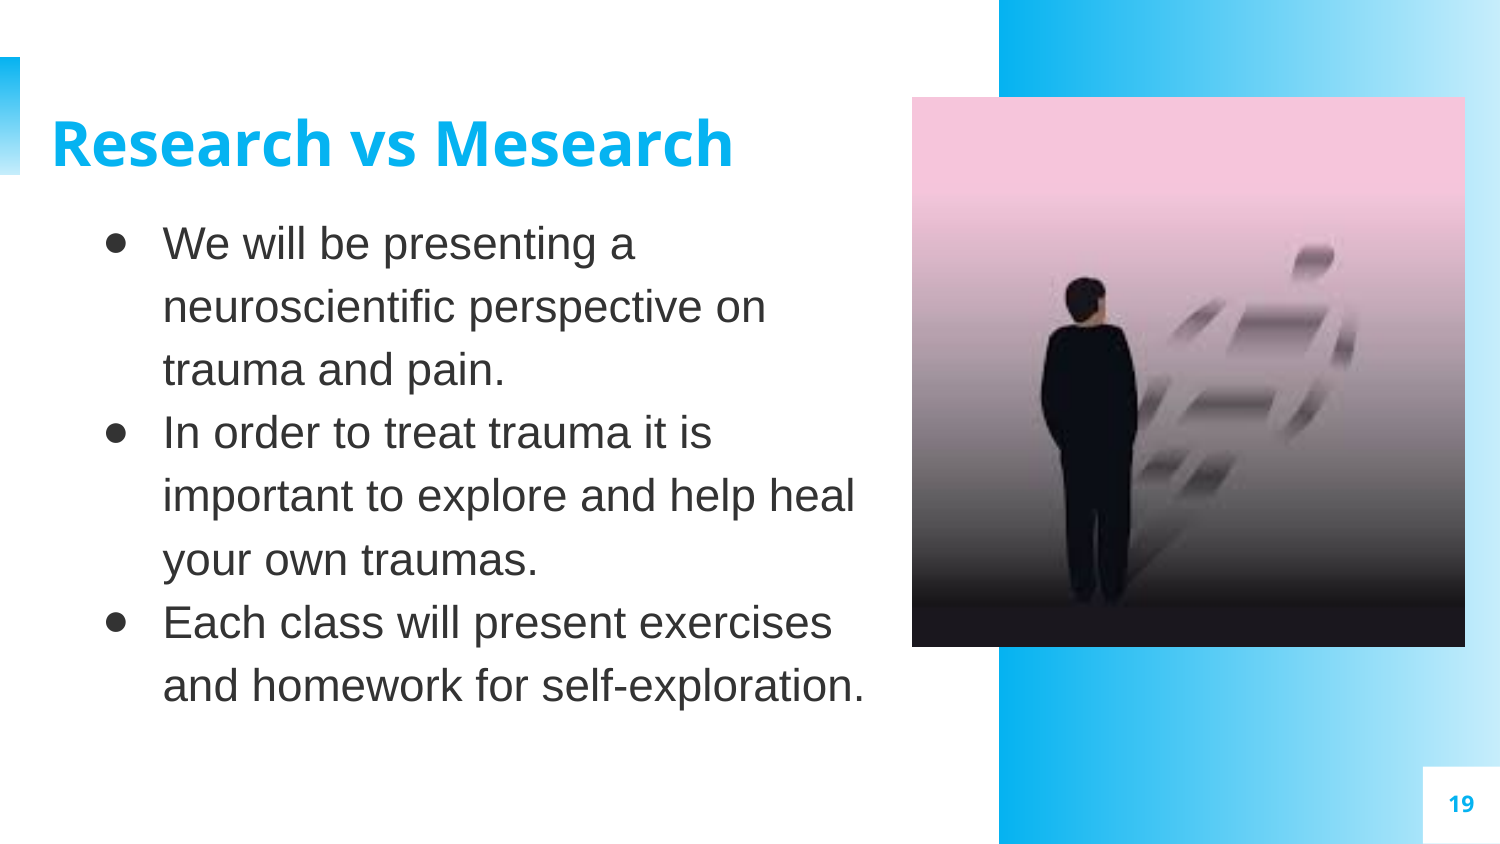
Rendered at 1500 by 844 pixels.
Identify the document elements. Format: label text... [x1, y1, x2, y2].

slide_number ‹#› [1422, 766, 1500, 844]
title Research vs Mesearch [0, 70, 769, 187]
picture [912, 96, 1465, 648]
list We will be presenting a neuroscientific perspective on trauma and pain. In order to treat trauma it is important to explore and help heal your own traumas. Each class will present exercises and homework for self-exploration. [87, 205, 882, 734]
